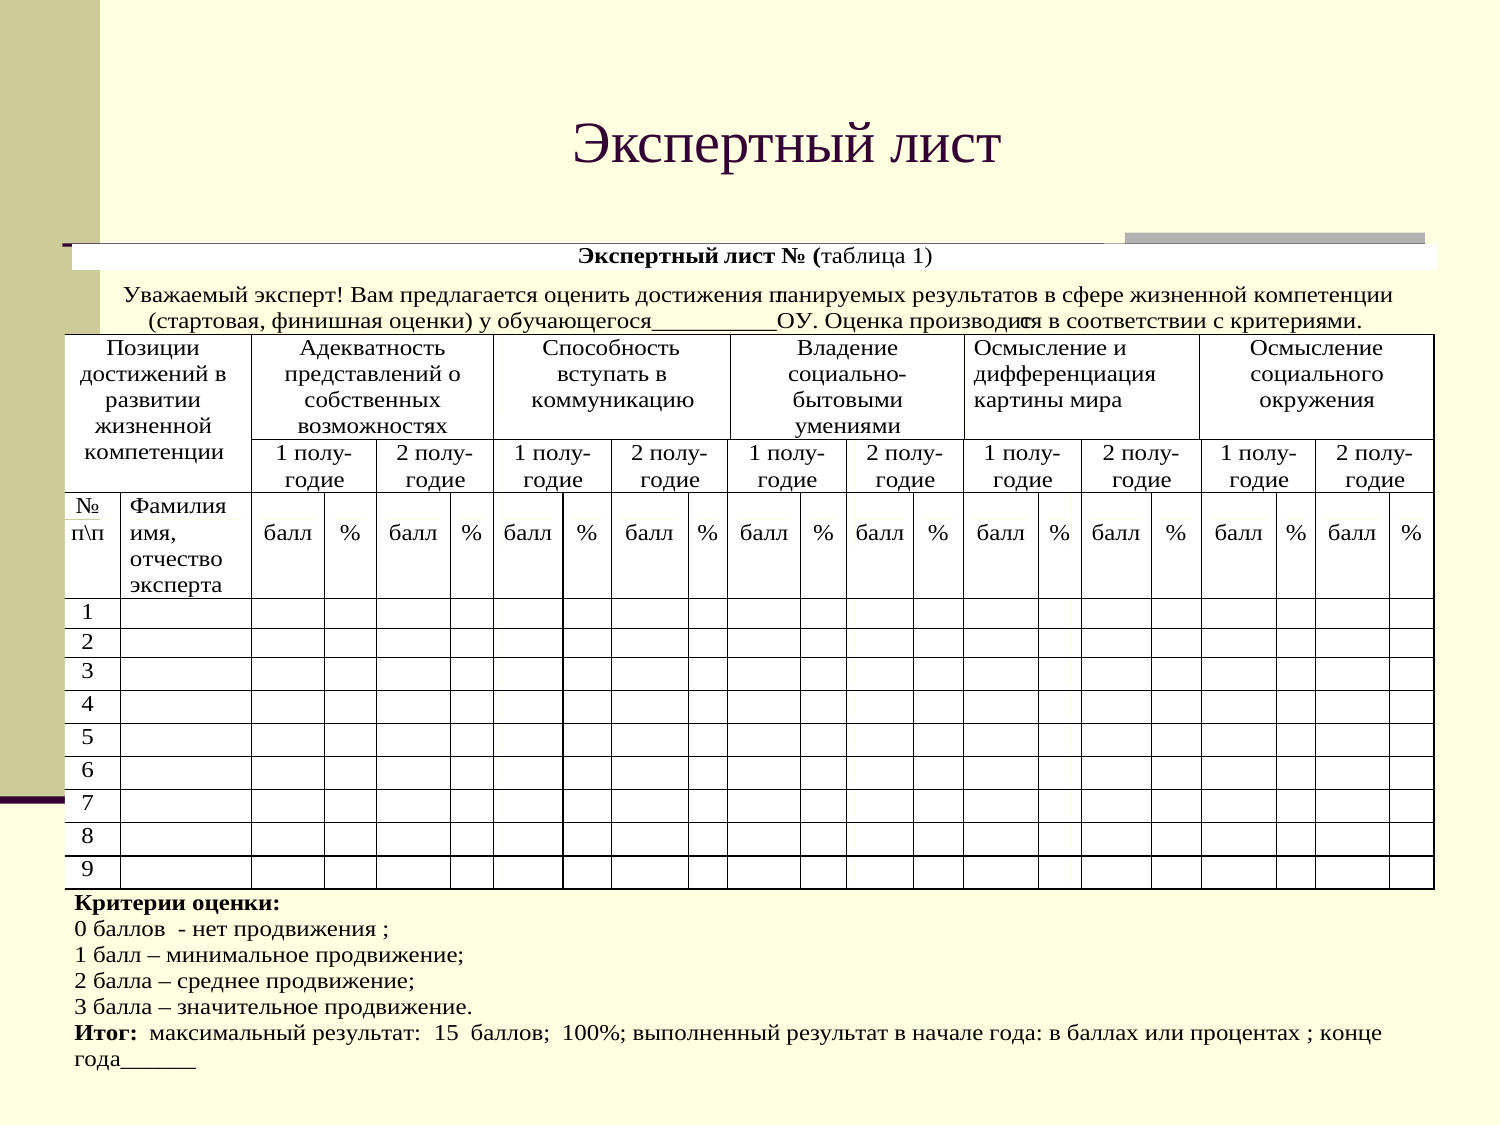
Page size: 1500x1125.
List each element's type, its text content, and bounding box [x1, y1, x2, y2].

title Экспертный лист [150, 45, 1425, 234]
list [64, 243, 1448, 1071]
